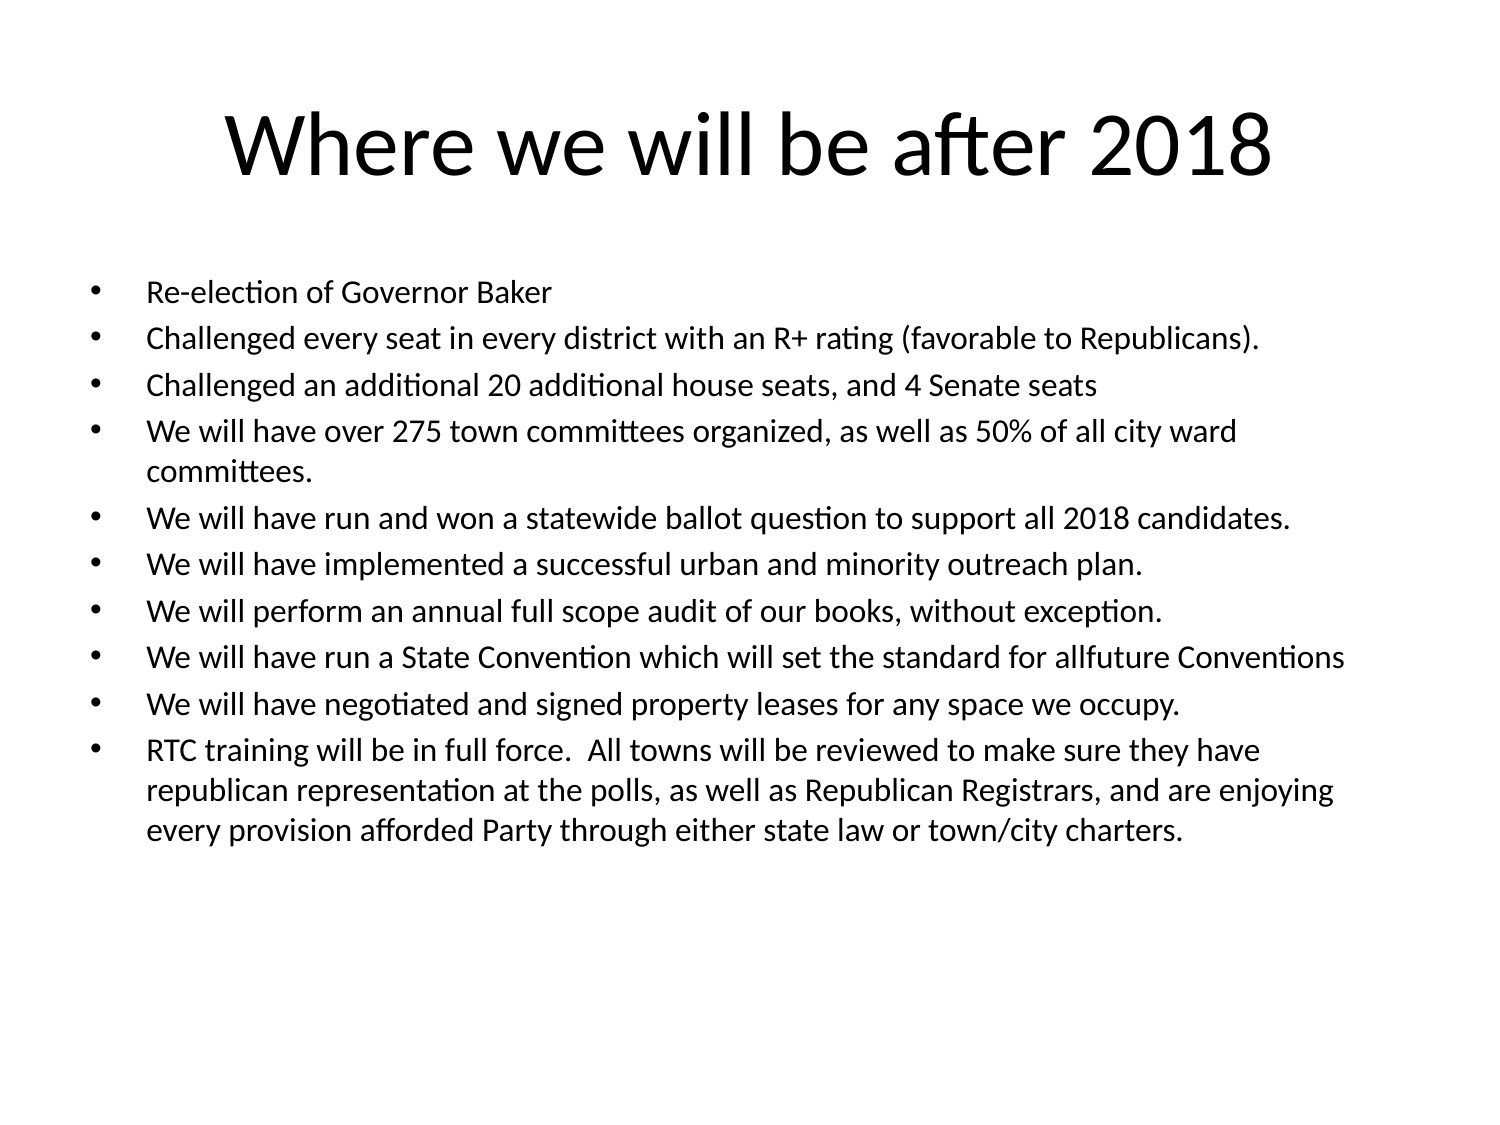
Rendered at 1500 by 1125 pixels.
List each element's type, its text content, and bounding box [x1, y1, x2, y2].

title Where we will be after 2018 [75, 45, 1425, 233]
list Re-election of Governor Baker Challenged every seat in every district with an R+ rating (favorable to Republicans). Challenged an additional 20 additional house seats, and 4 Senate seats We will have over 275 town committees organized, as well as 50% of all city ward committees. We will have run and won a statewide ballot question to support all 2018 candidates. We will have implemented a successful urban and minority outreach plan. We will perform an annual full scope audit of our books, without exception. We will have run a State Convention which will set the standard for allfuture Conventions We will have negotiated and signed property leases for any space we occupy. RTC training will be in full force. All towns will be reviewed to make sure they have republican representation at the polls, as well as Republican Registrars, and are enjoying every provision afforded Party through either state law or town/city charters. [75, 262, 1425, 1005]
